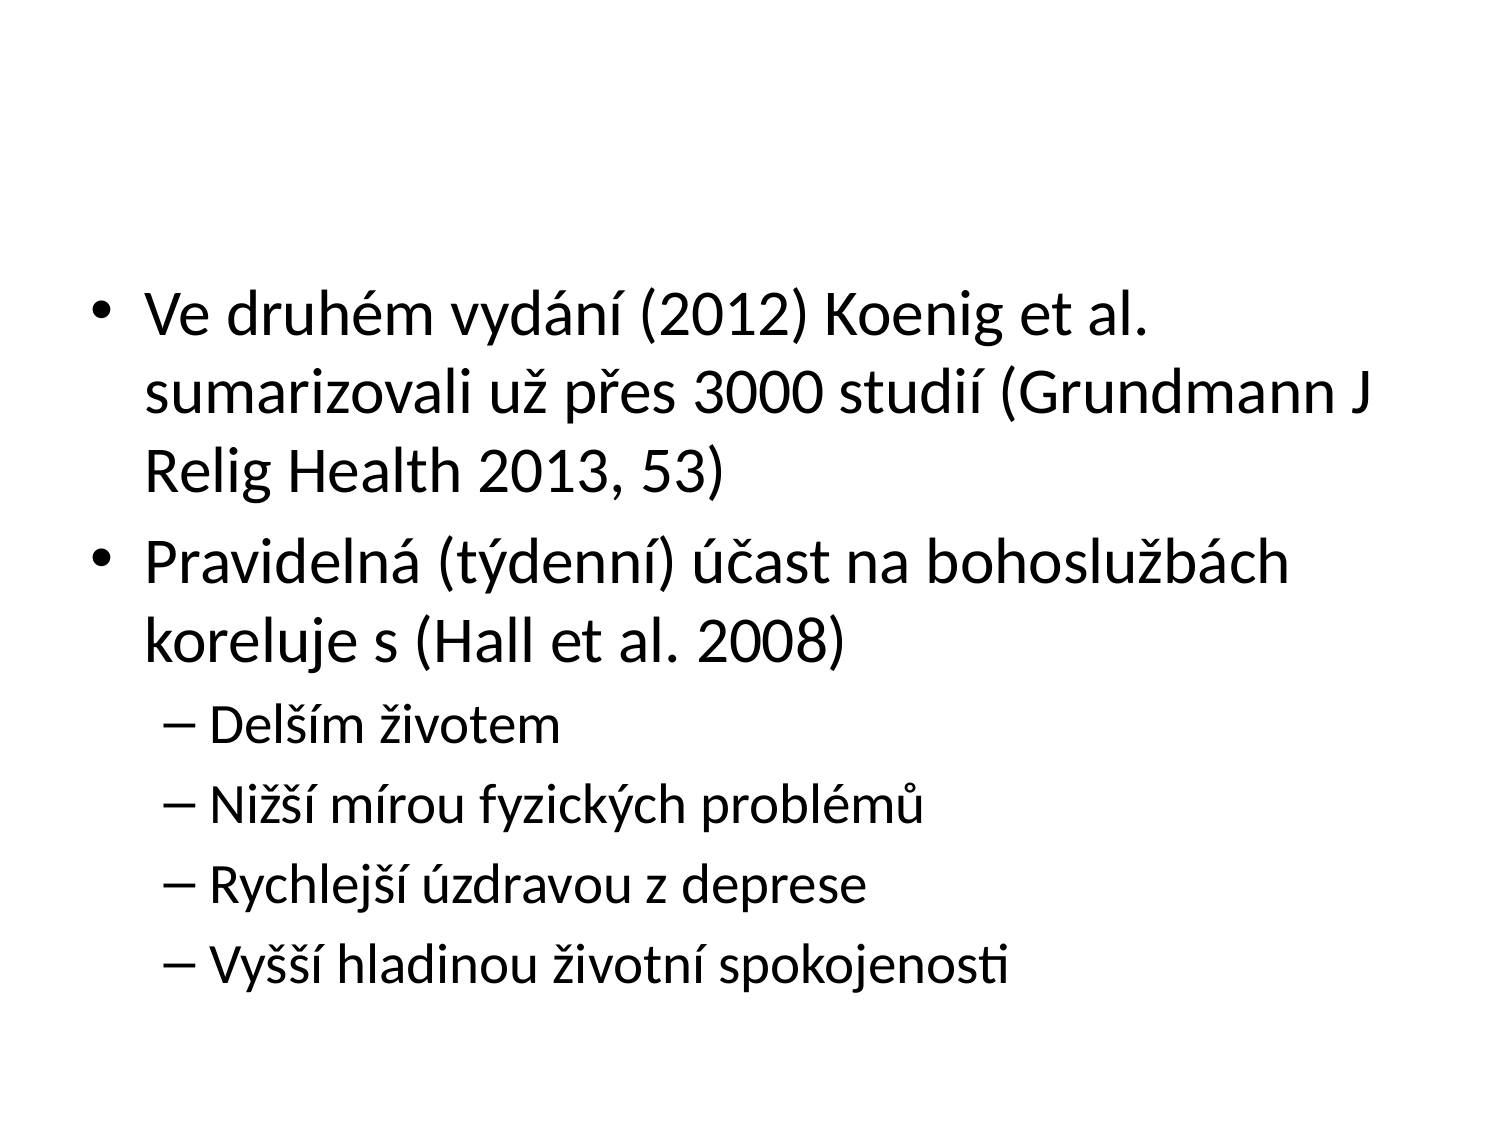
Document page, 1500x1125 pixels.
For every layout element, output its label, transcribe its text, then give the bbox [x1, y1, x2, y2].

list Ve druhém vydání (2012) Koenig et al. sumarizovali už přes 3000 studií (Grundmann J Relig Health 2013, 53) Pravidelná (týdenní) účast na bohoslužbách koreluje s (Hall et al. 2008) Delším životem Nižší mírou fyzických problémů Rychlejší úzdravou z deprese Vyšší hladinou životní spokojenosti [75, 262, 1425, 1005]
